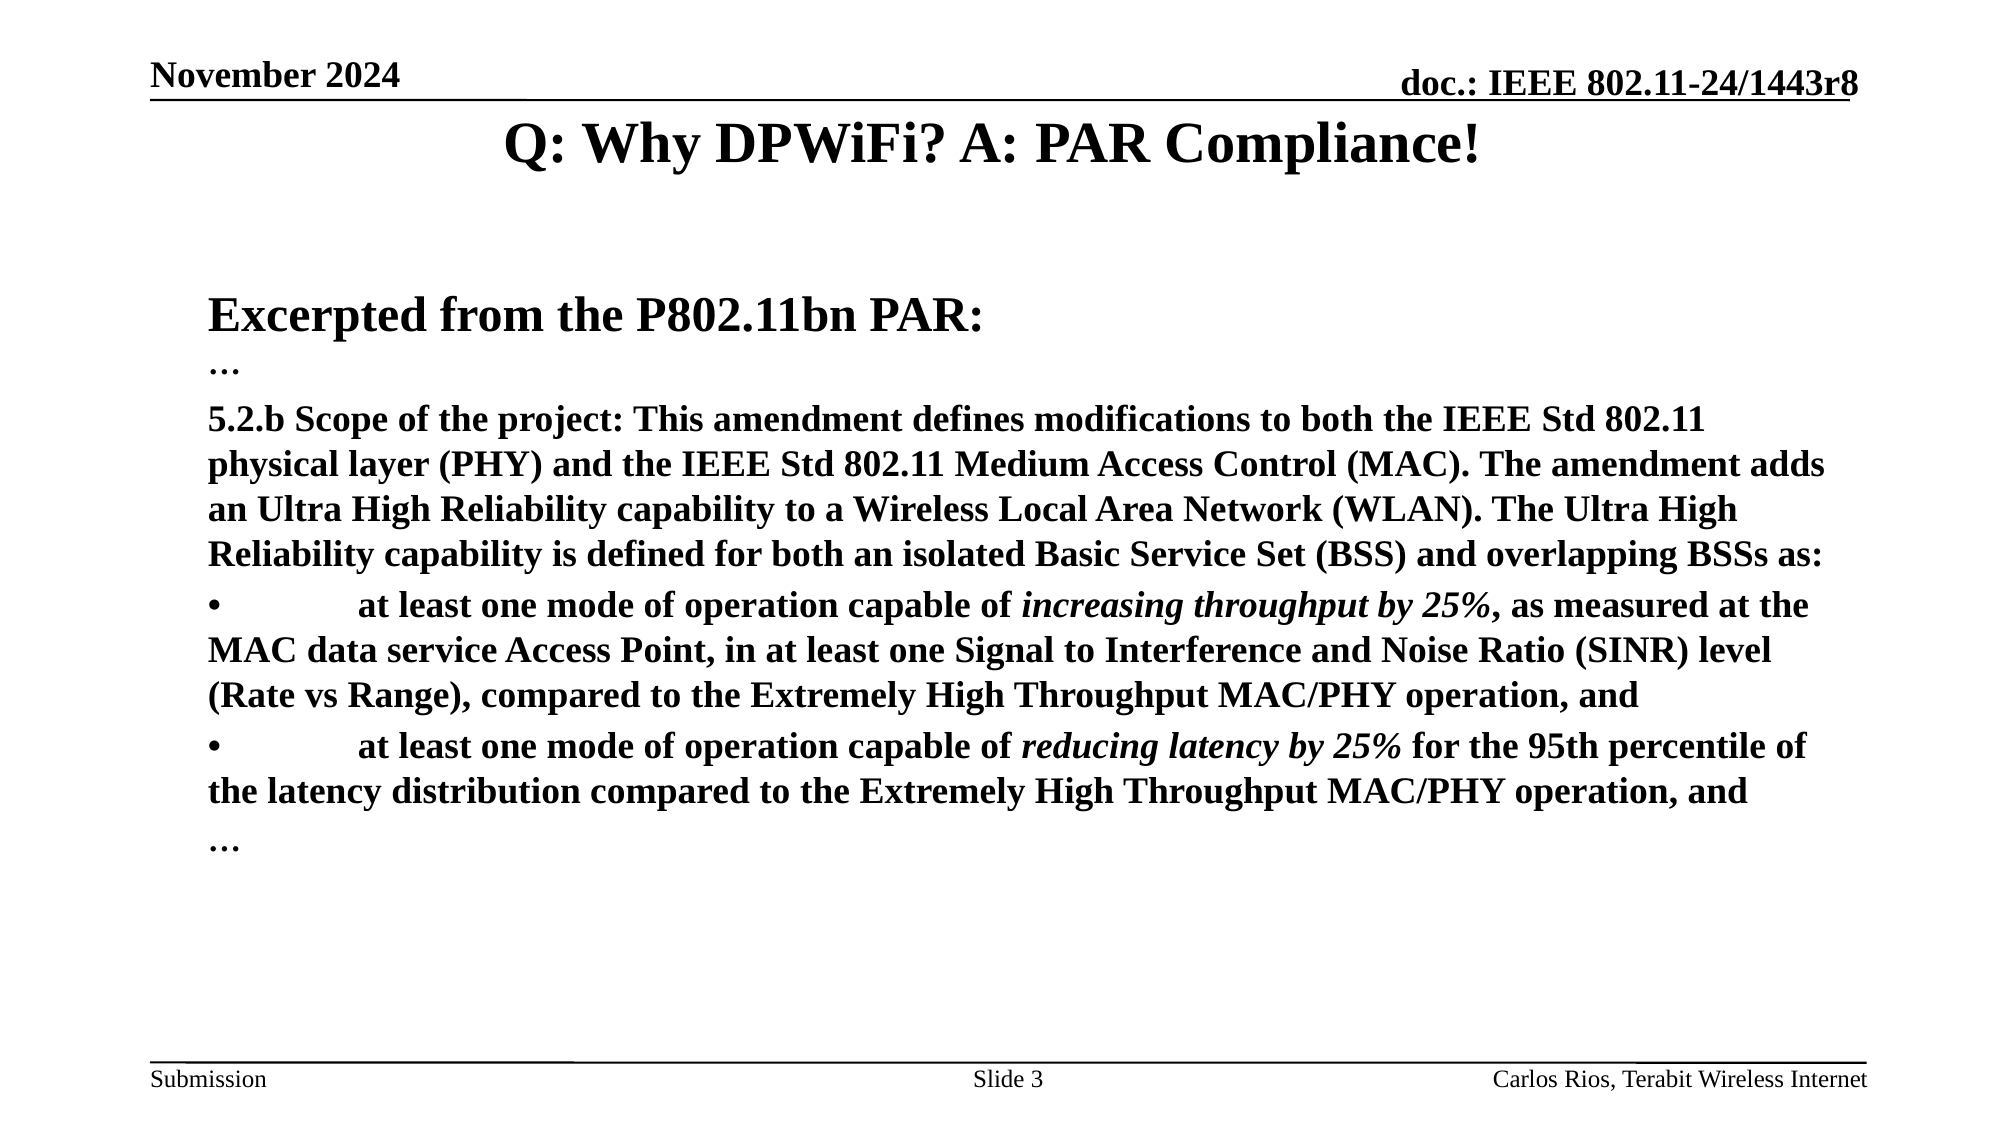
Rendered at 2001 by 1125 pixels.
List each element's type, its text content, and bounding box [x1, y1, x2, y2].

list Excerpted from the P802.11bn PAR: … 5.2.b Scope of the project: This amendment defines modifications to both the IEEE Std 802.11 physical layer (PHY) and the IEEE Std 802.11 Medium Access Control (MAC). The amendment adds an Ultra High Reliability capability to a Wireless Local Area Network (WLAN). The Ultra High Reliability capability is defined for both an isolated Basic Service Set (BSS) and overlapping BSSs as: • at least one mode of operation capable of increasing throughput by 25%, as measured at the MAC data service Access Point, in at least one Signal to Interference and Noise Ratio (SINR) level (Rate vs Range), compared to the Extremely High Throughput MAC/PHY operation, and • at least one mode of operation capable of reducing latency by 25% for the 95th percentile of the latency distribution compared to the Extremely High Throughput MAC/PHY operation, and … [154, 273, 1855, 964]
footer Carlos Rios, Terabit Wireless Internet [1171, 1061, 1869, 1093]
text_box November 2024 [149, 49, 560, 95]
slide_number Slide 3 [950, 1061, 1067, 1123]
text_box Q: Why DPWiFi? A: PAR Compliance! [150, 104, 1850, 175]
